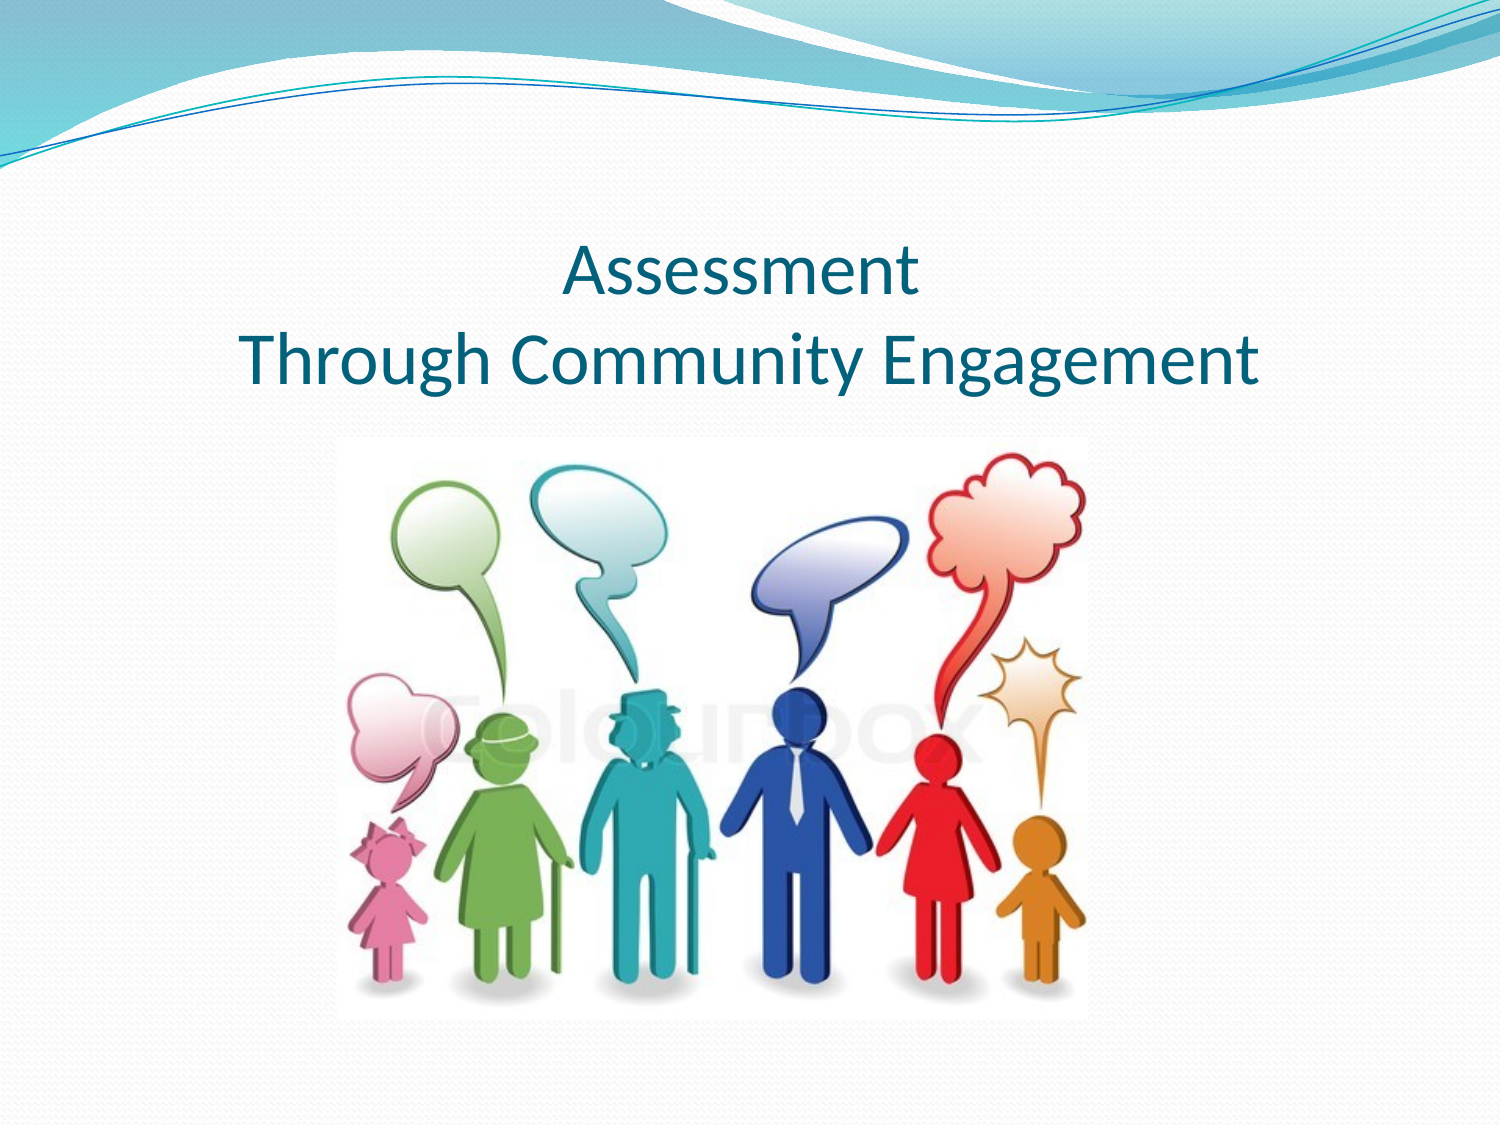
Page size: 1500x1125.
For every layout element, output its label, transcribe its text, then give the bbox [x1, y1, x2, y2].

title Assessment Through Community Engagement [37, 212, 1463, 400]
picture [337, 437, 1088, 1019]
